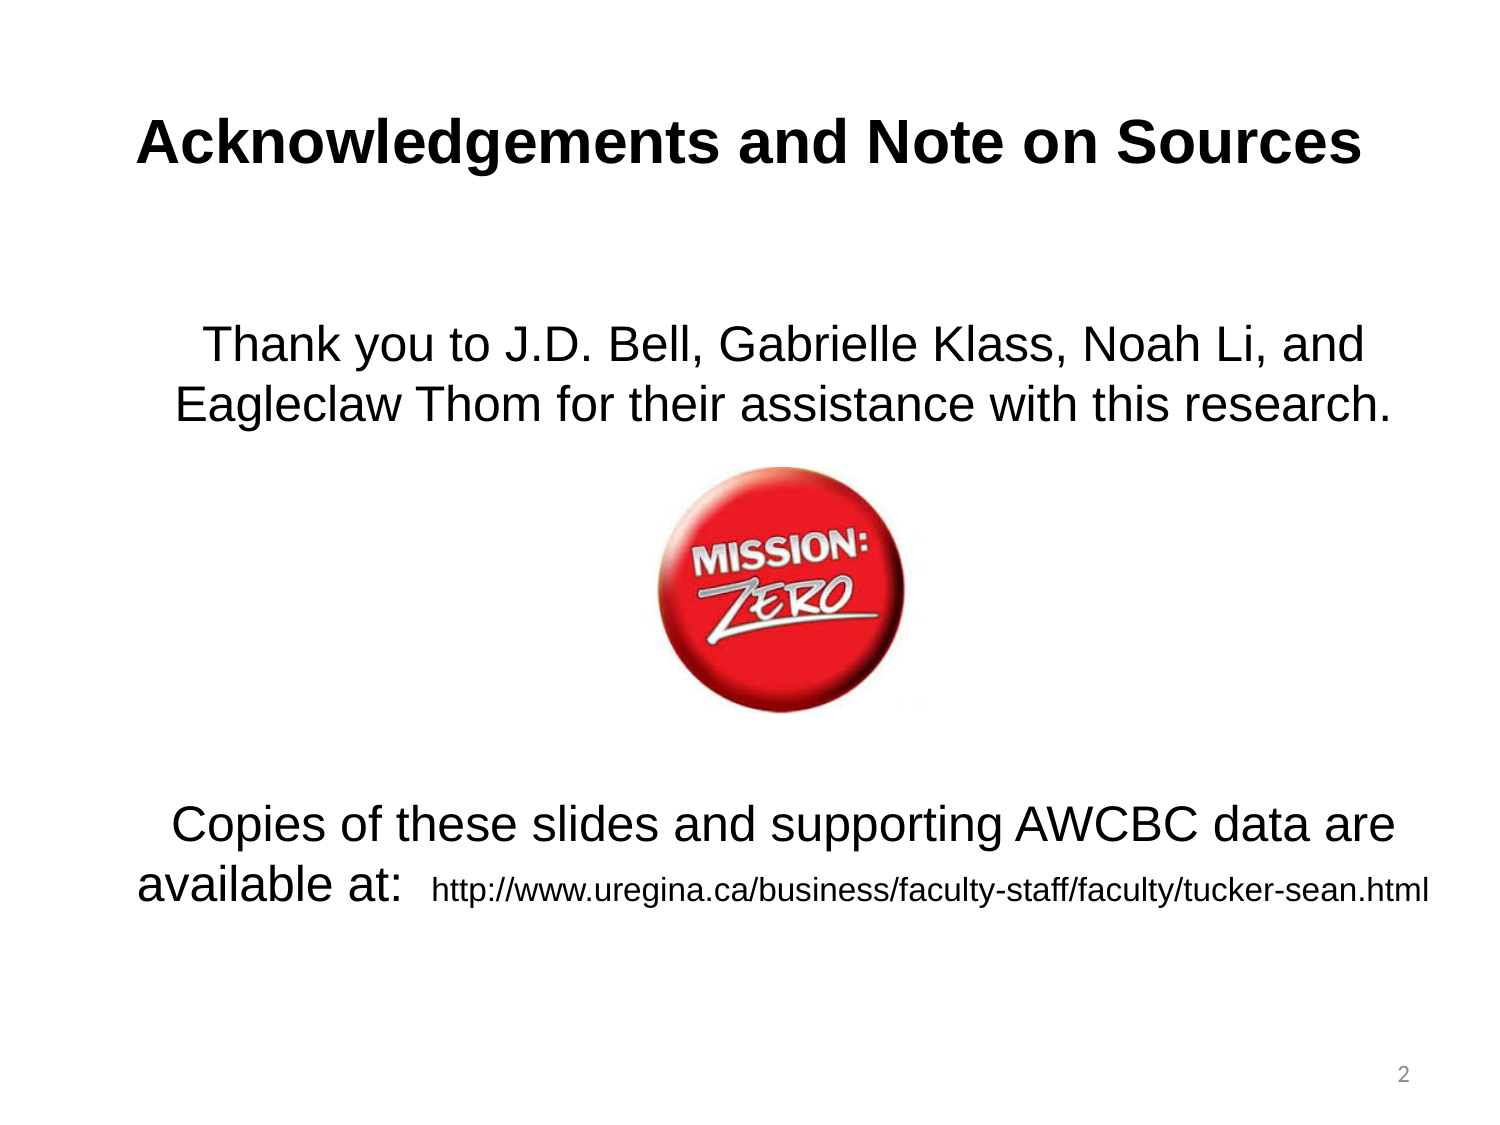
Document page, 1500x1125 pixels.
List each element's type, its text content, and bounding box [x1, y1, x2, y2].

picture [631, 467, 930, 714]
title Acknowledgements and Note on Sources [75, 45, 1425, 233]
list Thank you to J.D. Bell, Gabrielle Klass, Noah Li, and Eagleclaw Thom for their assistance with this research. Copies of these slides and supporting AWCBC data are available at: http://www.uregina.ca/business/faculty-staff/faculty/tucker-sean.html [41, 243, 1471, 986]
slide_number 2 [1074, 1042, 1425, 1103]
